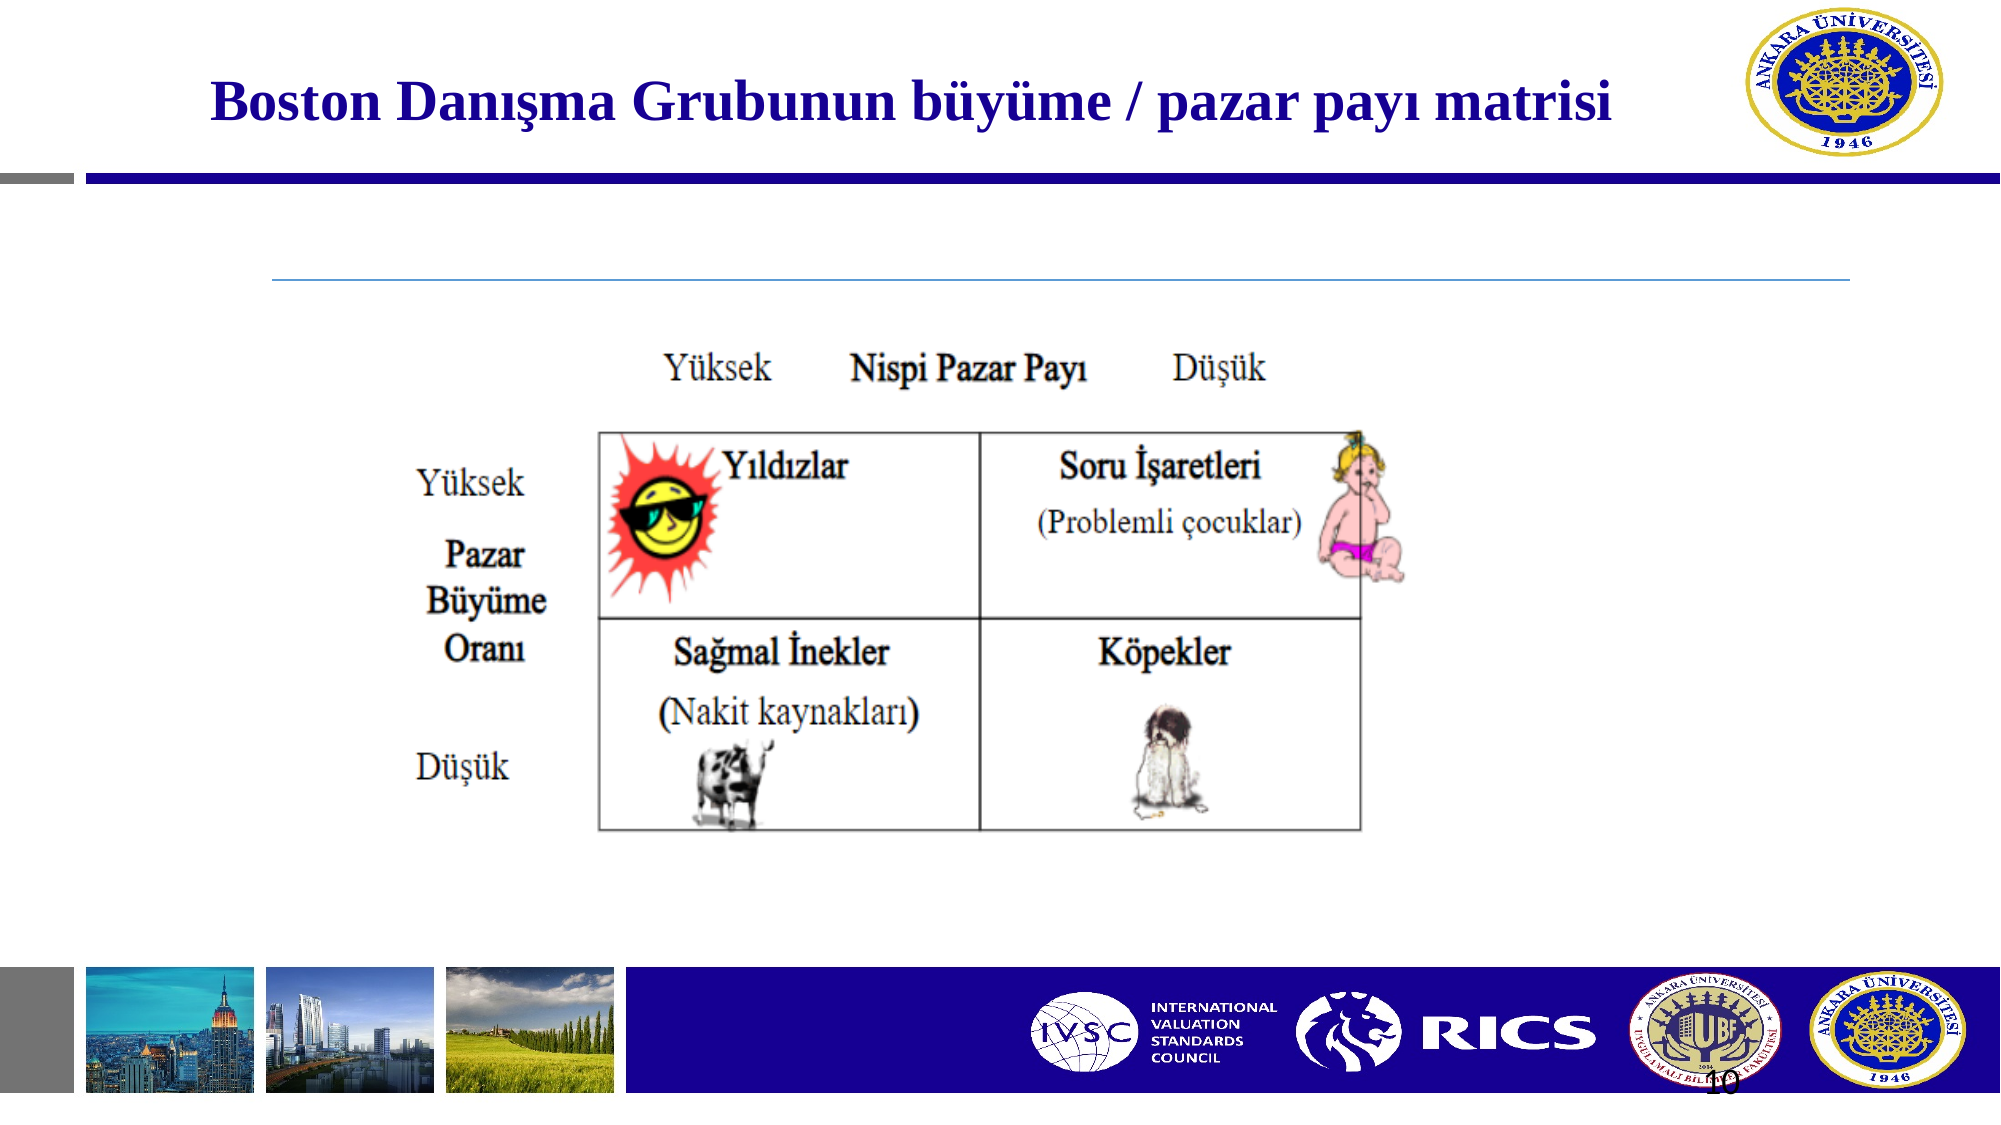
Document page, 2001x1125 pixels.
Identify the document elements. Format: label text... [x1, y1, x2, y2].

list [333, 285, 1473, 927]
slide_number 10 [1687, 1050, 1863, 1096]
title Boston Danışma Grubunun büyüme / pazar payı matrisi [177, 62, 1647, 161]
picture [0, 0, 2000, 1125]
